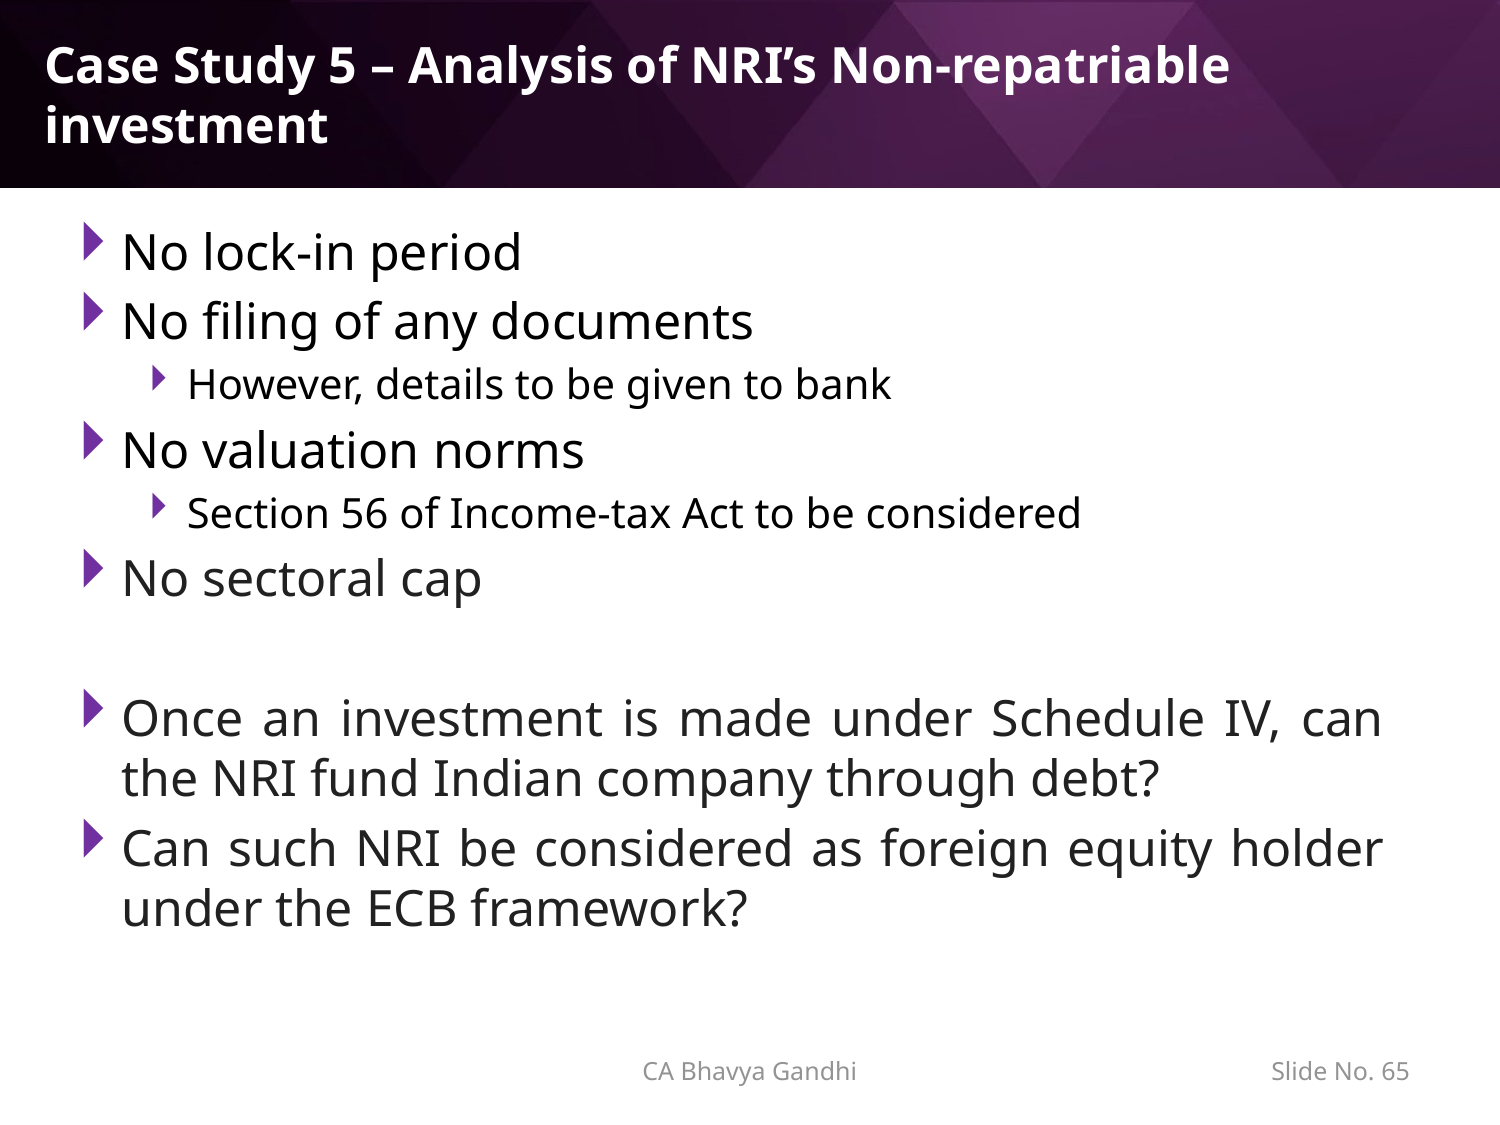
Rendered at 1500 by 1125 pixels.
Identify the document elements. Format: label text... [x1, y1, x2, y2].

slide_number Slide No. 64 [1074, 1042, 1425, 1103]
title Case Study 5 – Analysis of NRI’s Non-repatriable investment [0, 0, 1500, 188]
list No lock-in period No filing of any documents However, details to be given to bank No valuation norms Section 56 of Income-tax Act to be considered No sectoral cap Once an investment is made under Schedule IV, can the NRI fund Indian company through debt? Can such NRI be considered as foreign equity holder under the ECB framework? [50, 212, 1400, 1000]
footer CA Bhavya Gandhi [512, 1042, 988, 1103]
